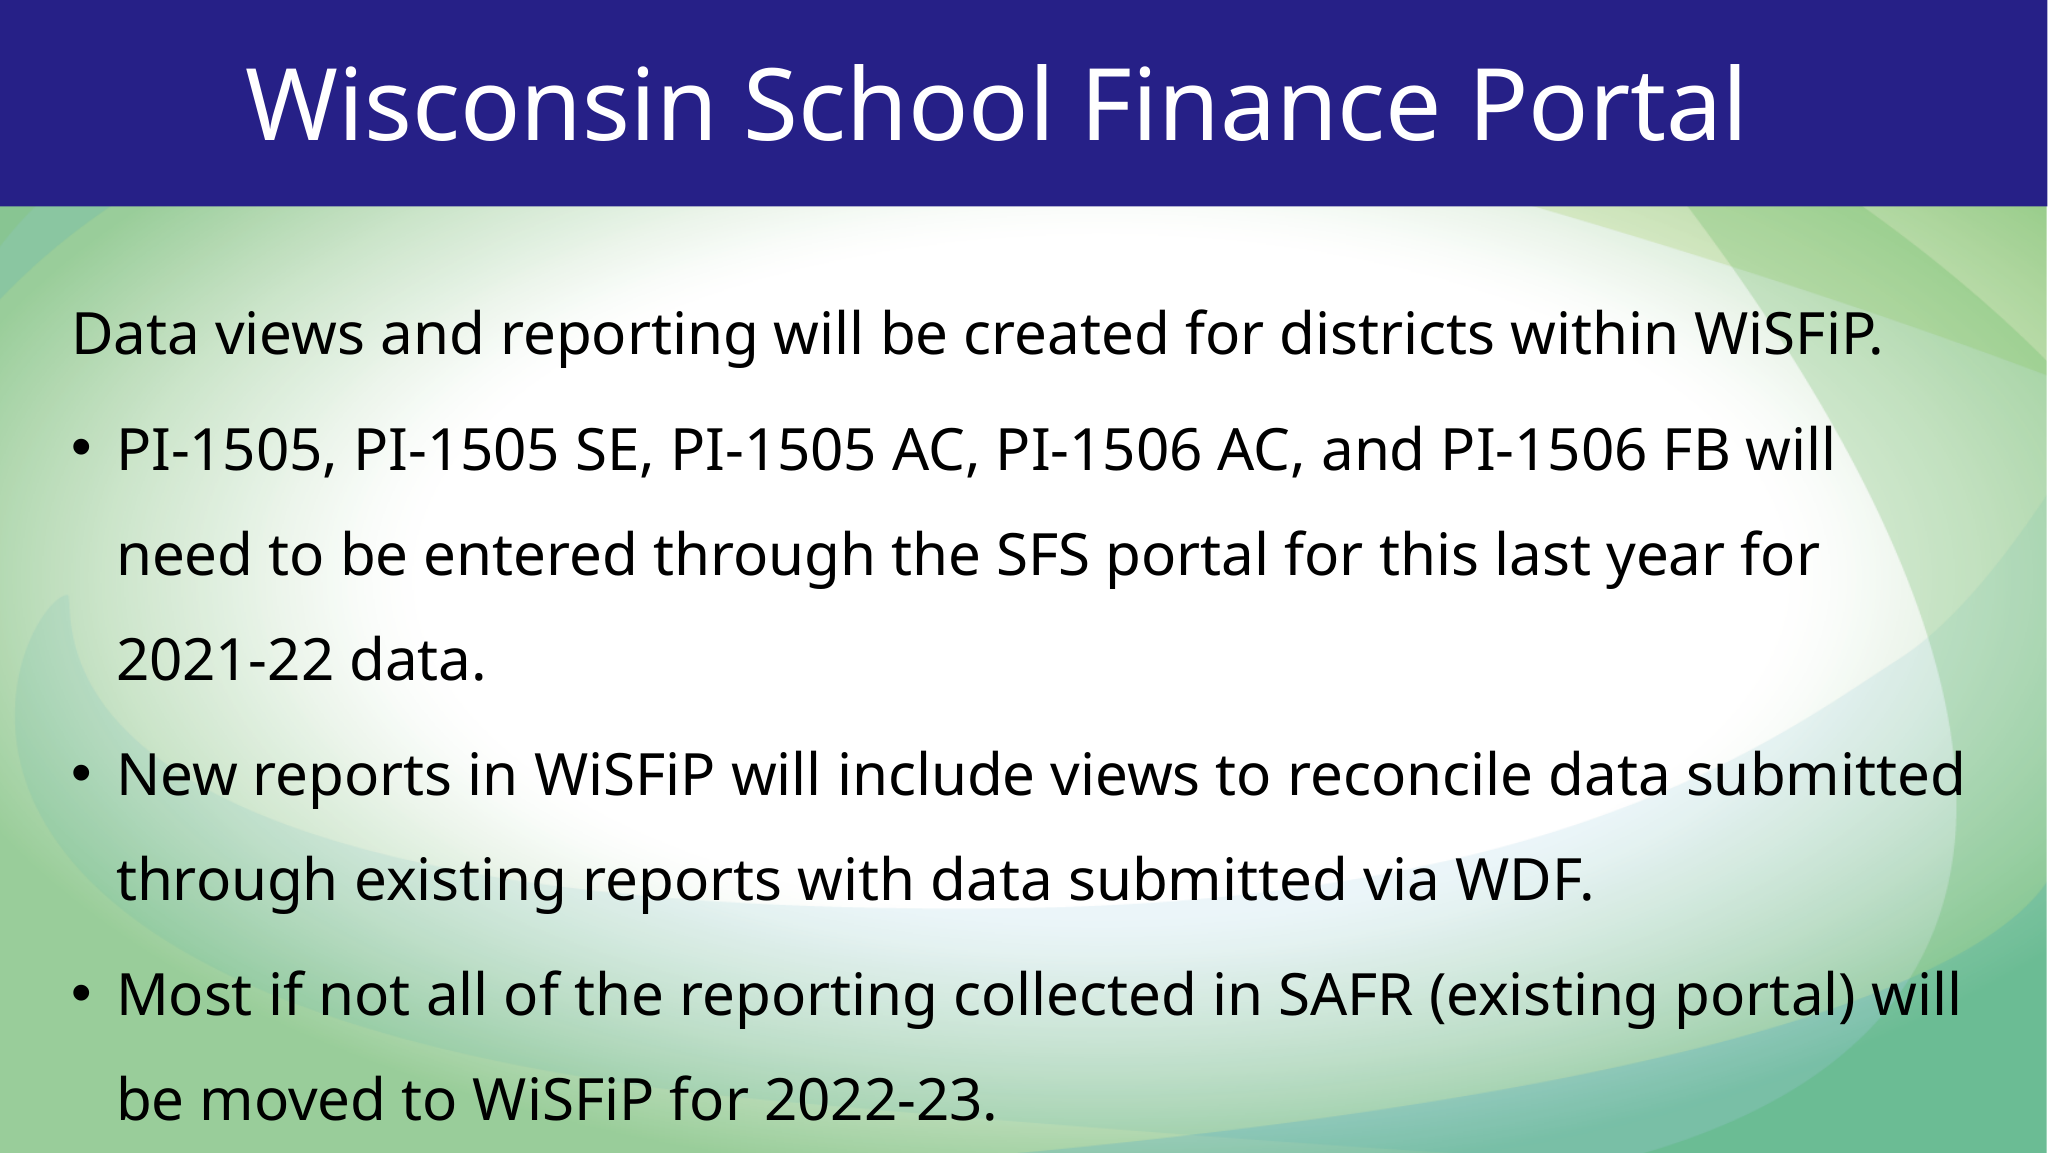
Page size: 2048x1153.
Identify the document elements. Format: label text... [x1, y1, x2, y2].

picture [0, 239, 2047, 1153]
list Data views and reporting will be created for districts within WiSFiP. PI-1505, PI-1505 SE, PI-1505 AC, PI-1506 AC, and PI-1506 FB will need to be entered through the SFS portal for this last year for 2021-22 data. New reports in WiSFiP will include views to reconcile data submitted through existing reports with data submitted via WDF. Most if not all of the reporting collected in SAFR (existing portal) will be moved to WiSFiP for 2022-23. [56, 253, 1997, 1098]
title Wisconsin School Finance Portal [0, 46, 2048, 239]
